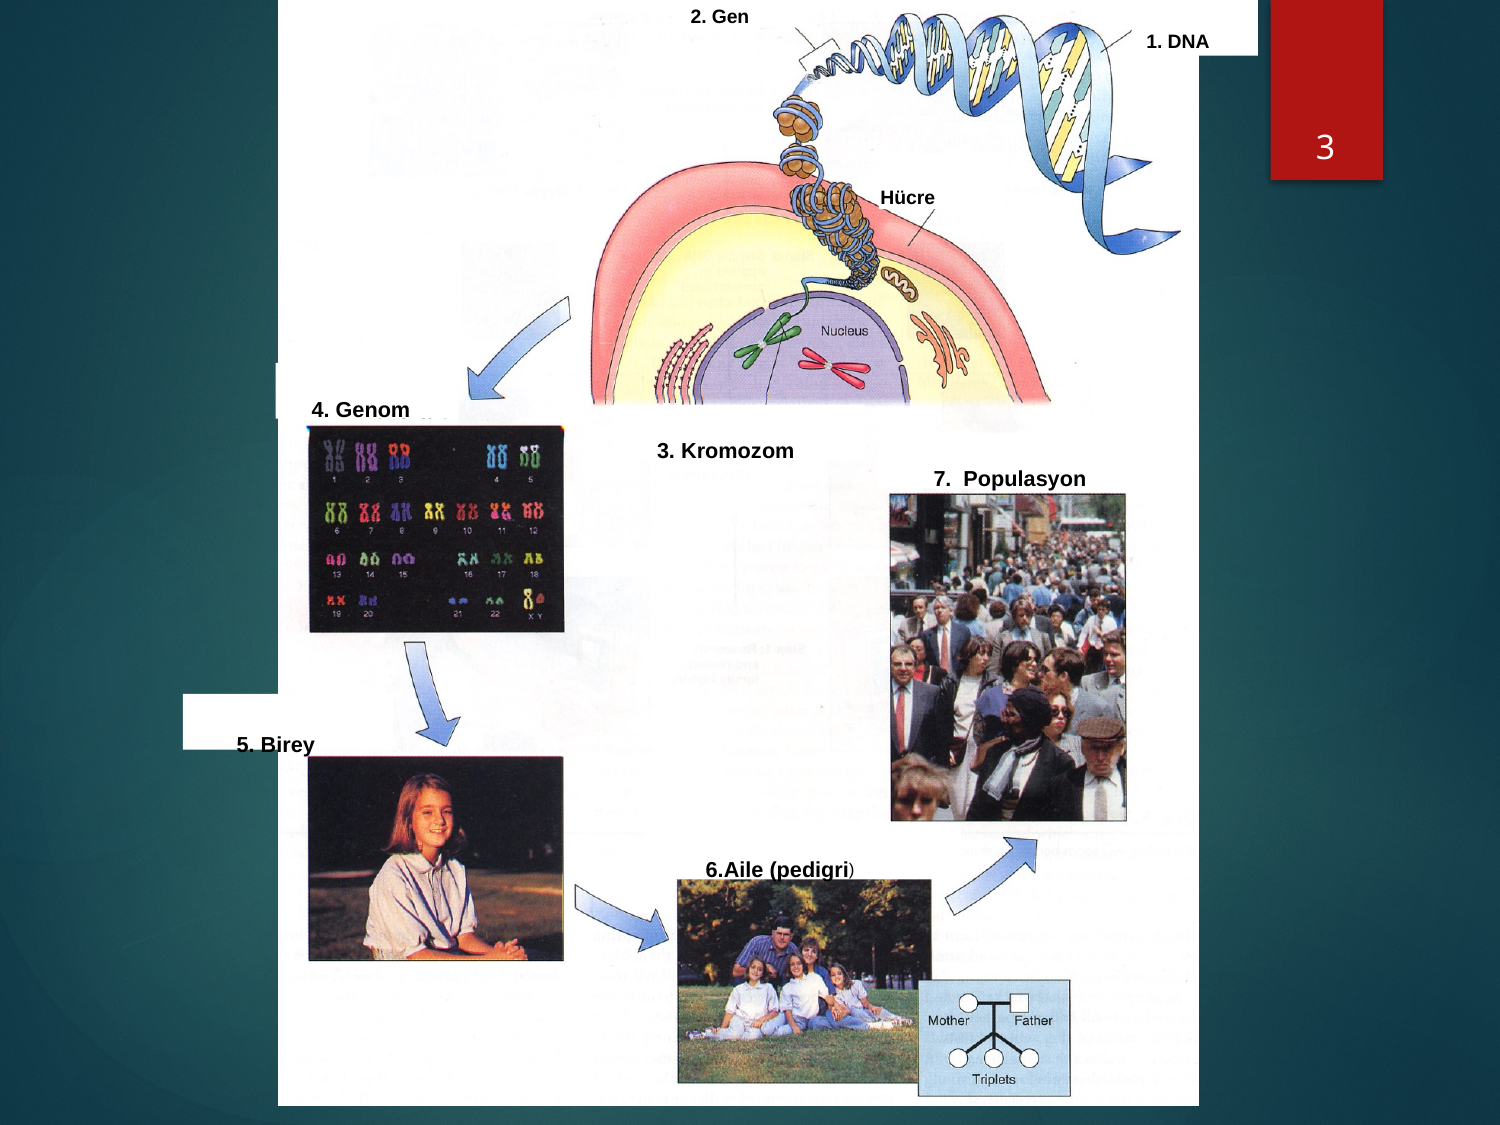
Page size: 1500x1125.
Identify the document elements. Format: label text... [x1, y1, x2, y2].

slide_number 3 [1273, 48, 1378, 175]
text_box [182, 0, 1259, 1107]
